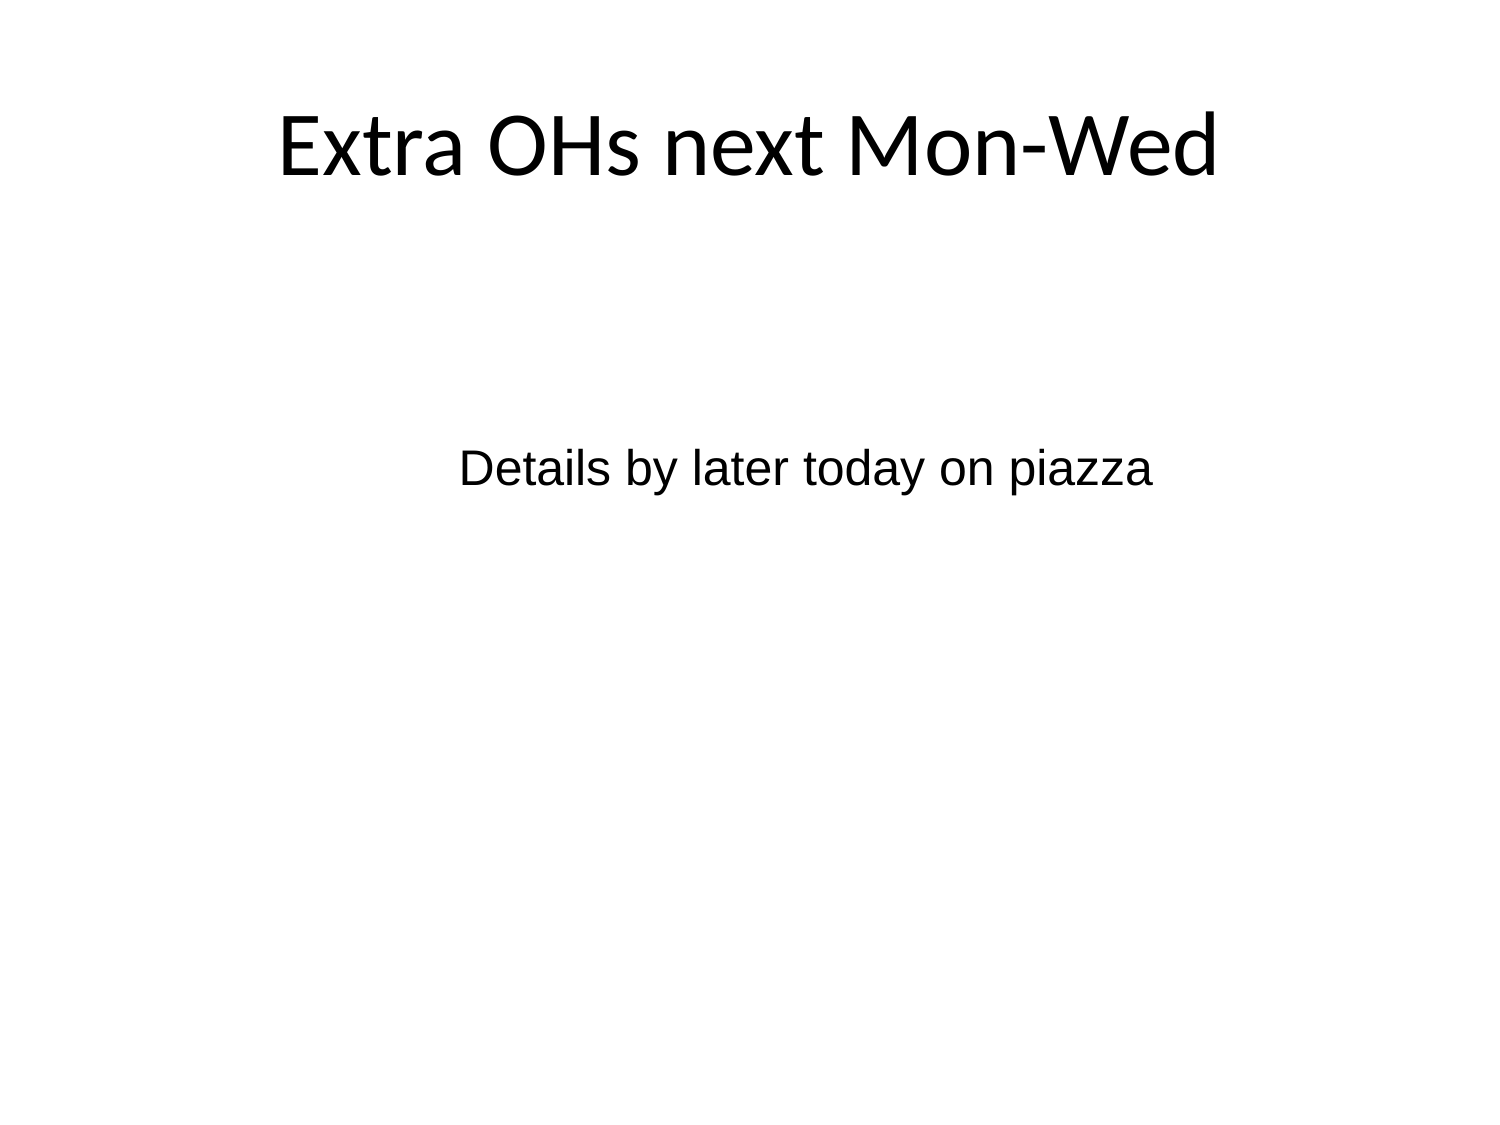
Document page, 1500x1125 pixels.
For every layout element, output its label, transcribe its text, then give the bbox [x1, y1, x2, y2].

text_box Details by later today on piazza [444, 427, 1169, 503]
title Extra OHs next Mon-Wed [75, 45, 1425, 233]
